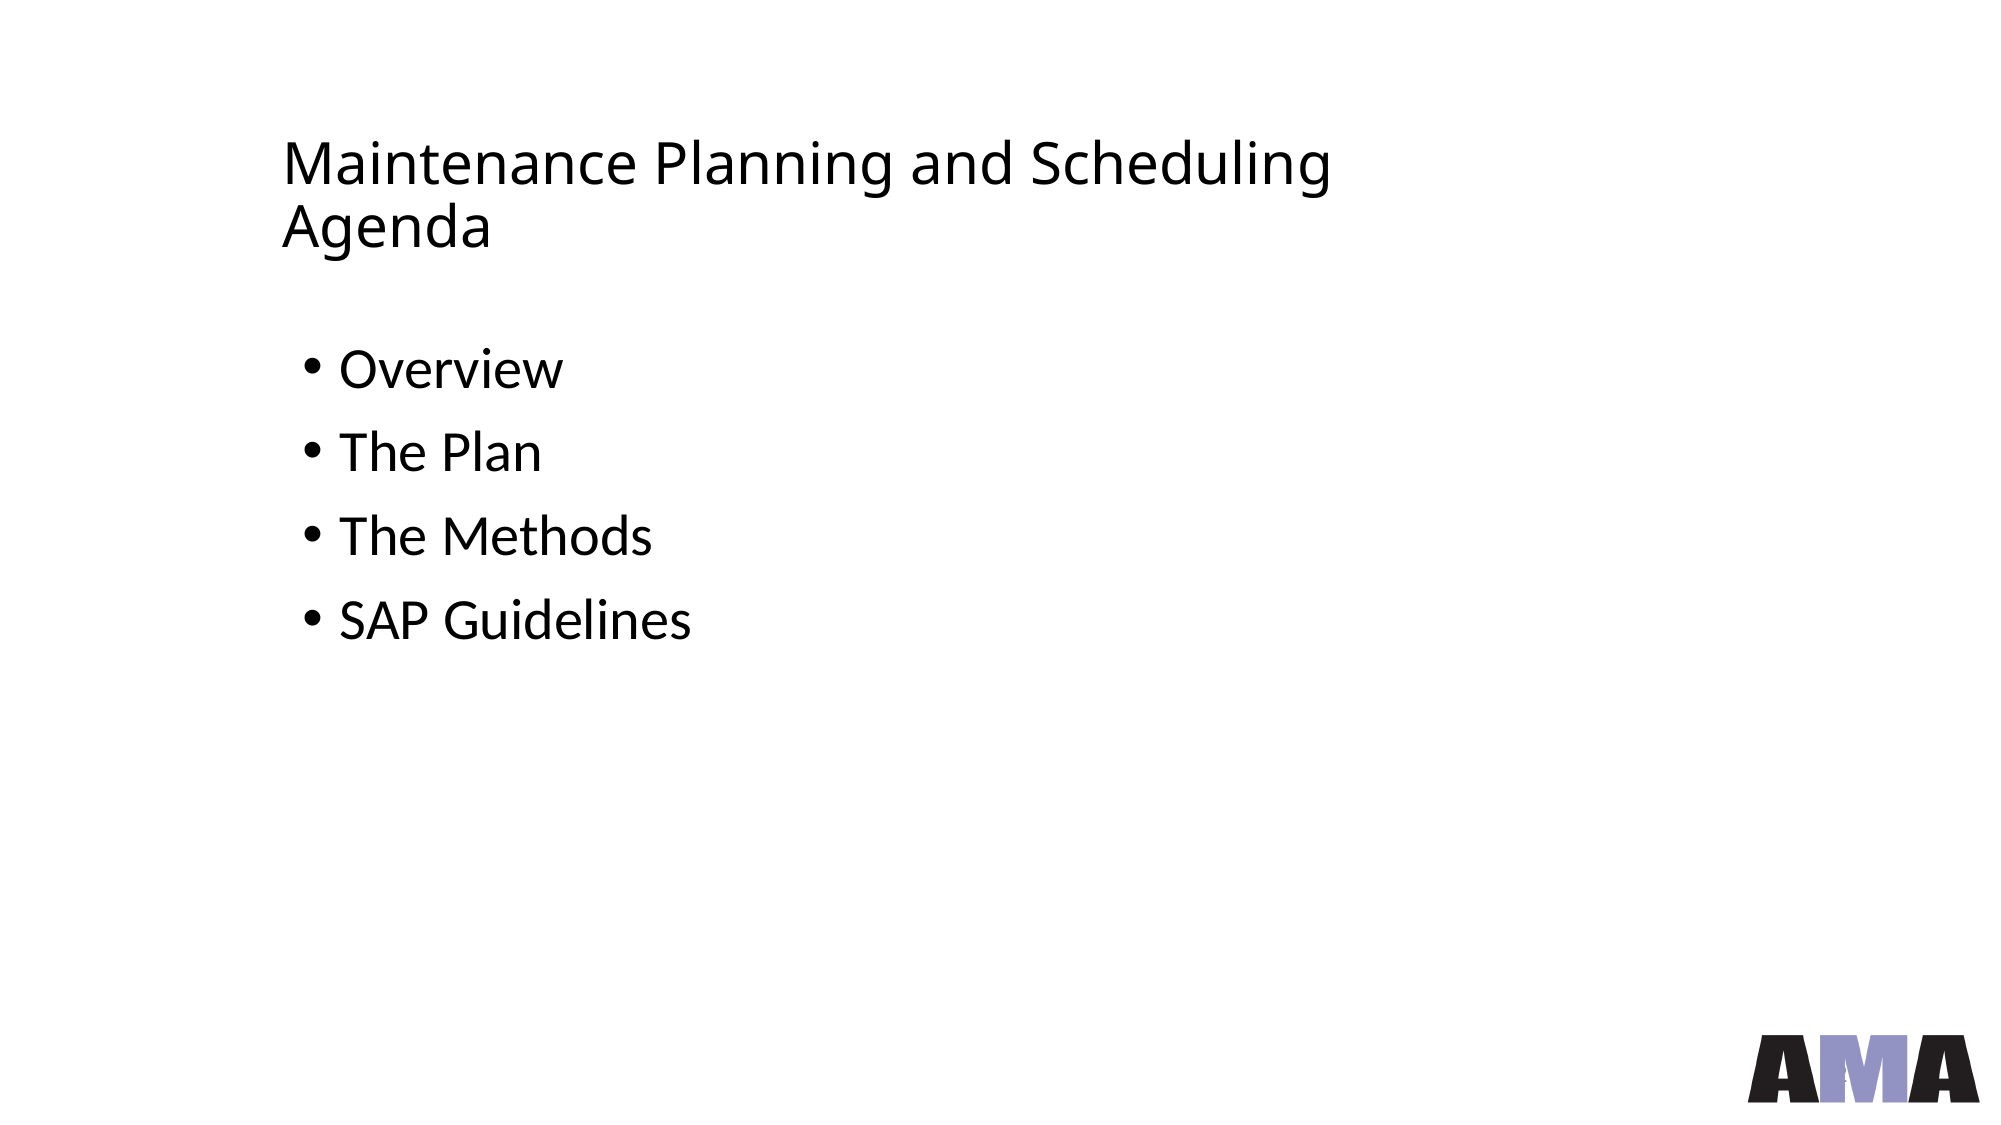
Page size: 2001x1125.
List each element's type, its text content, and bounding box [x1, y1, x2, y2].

title Maintenance Planning and Scheduling Agenda [267, 103, 1488, 291]
picture [1746, 1035, 1981, 1103]
list Overview The Plan The Methods SAP Guidelines [287, 330, 1675, 965]
slide_number 2 [1412, 1042, 1863, 1103]
